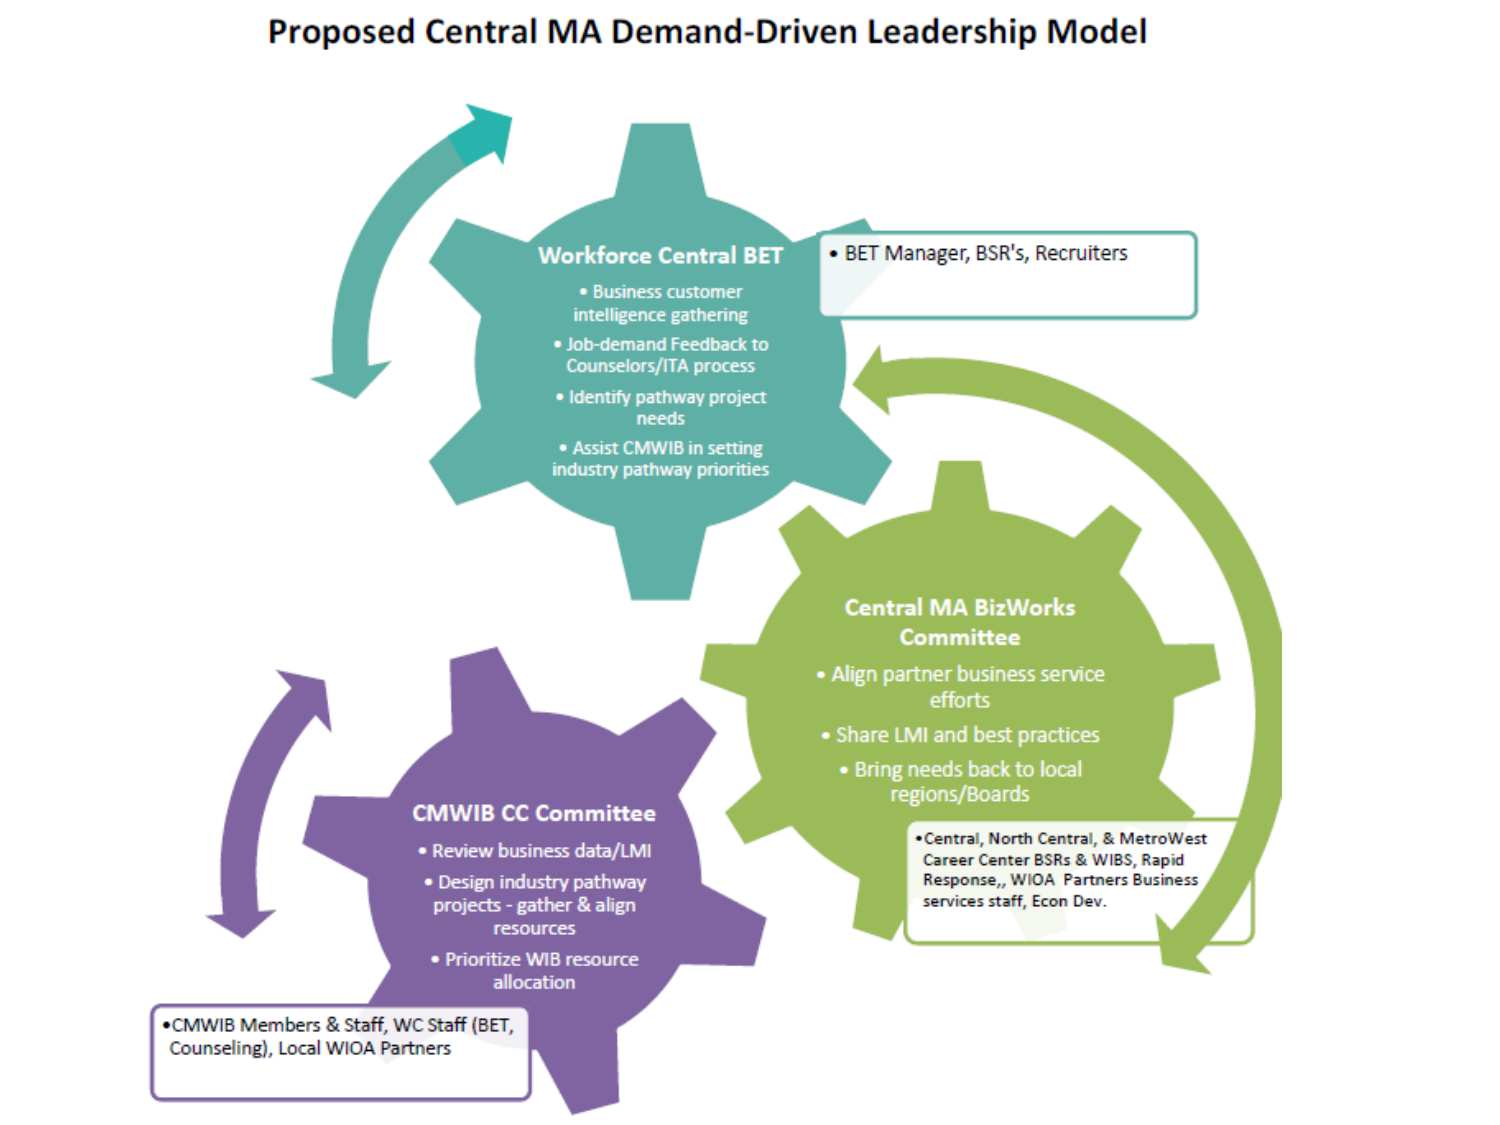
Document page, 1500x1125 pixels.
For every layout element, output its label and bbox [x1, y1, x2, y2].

picture [138, 0, 1282, 1125]
